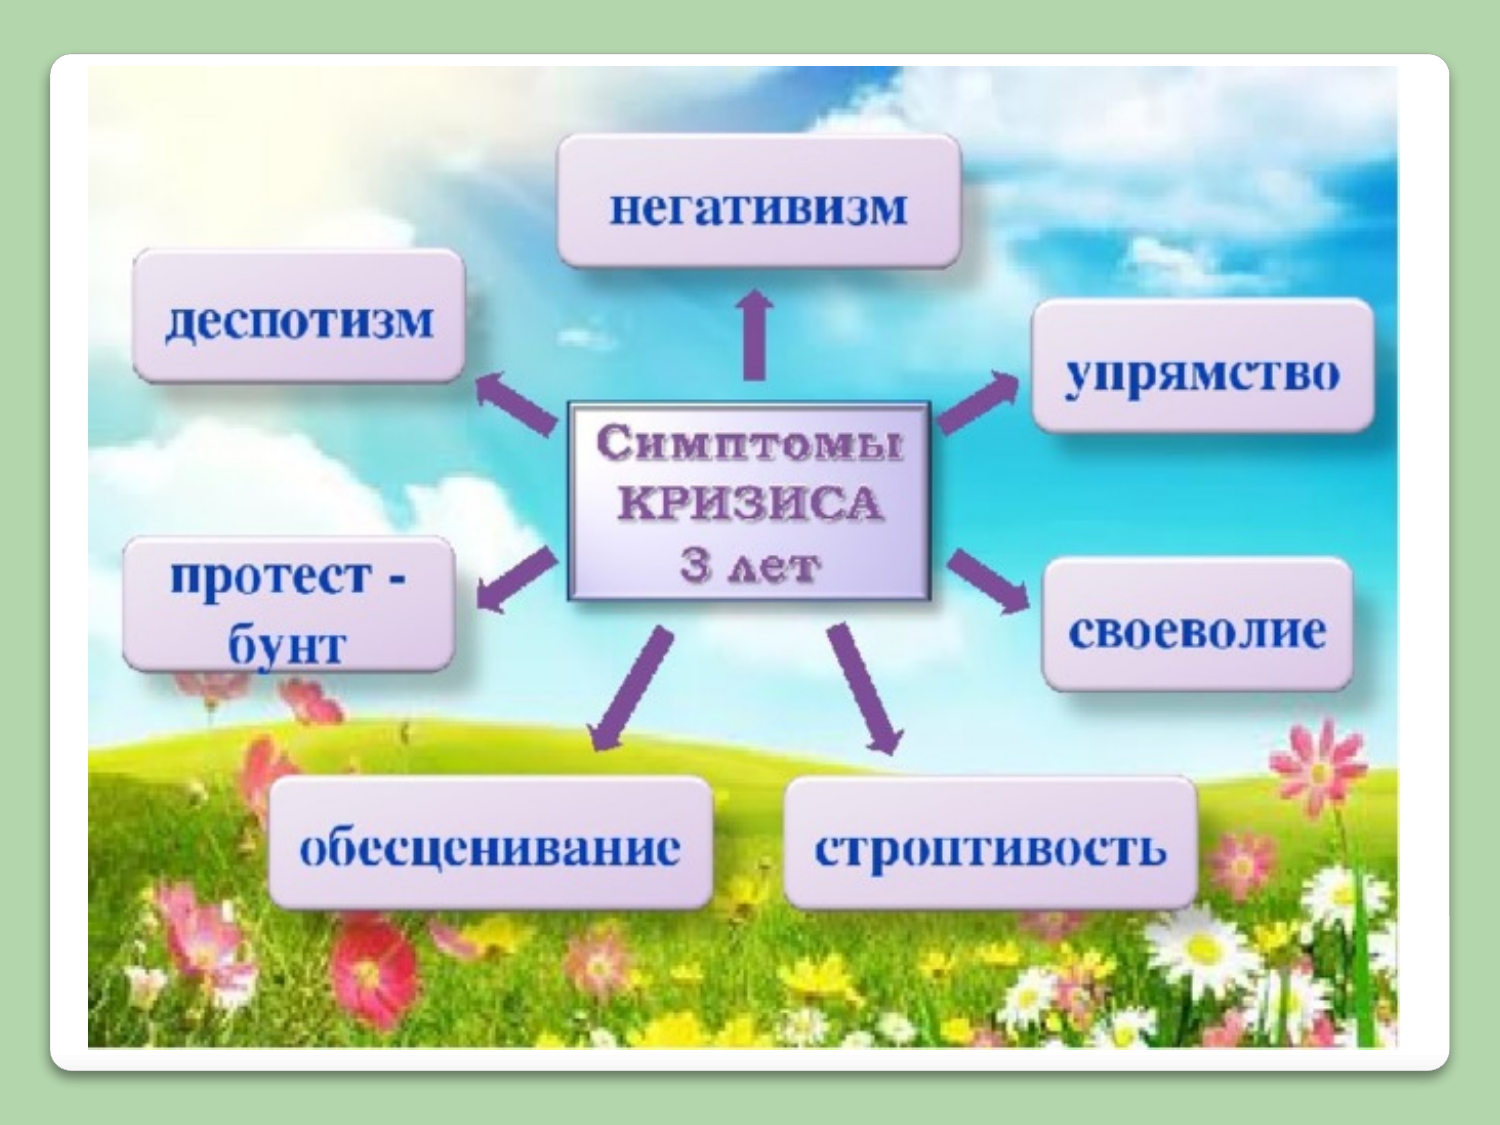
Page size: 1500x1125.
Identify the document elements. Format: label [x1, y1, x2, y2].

picture [88, 66, 1400, 1050]
